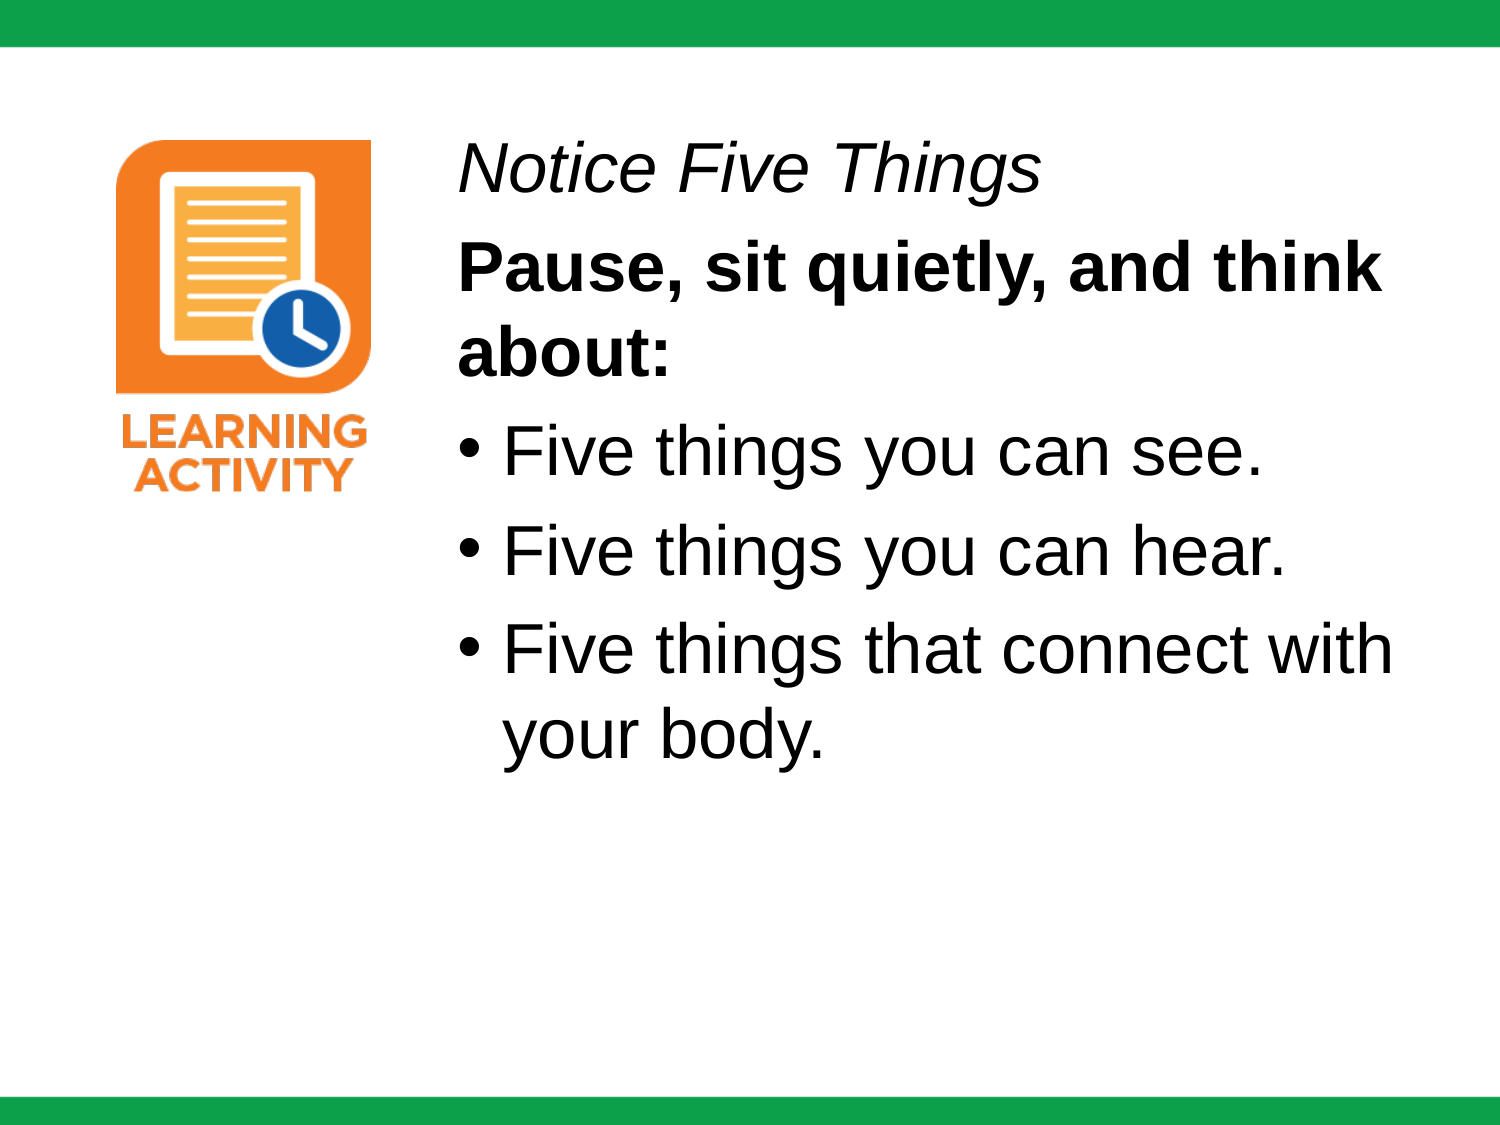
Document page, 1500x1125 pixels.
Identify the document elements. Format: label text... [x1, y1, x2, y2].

picture [0, 0, 1500, 1125]
list Notice Five Things Pause, sit quietly, and think about: Five things you can see. Five things you can hear. Five things that connect with your body. [442, 114, 1478, 1062]
